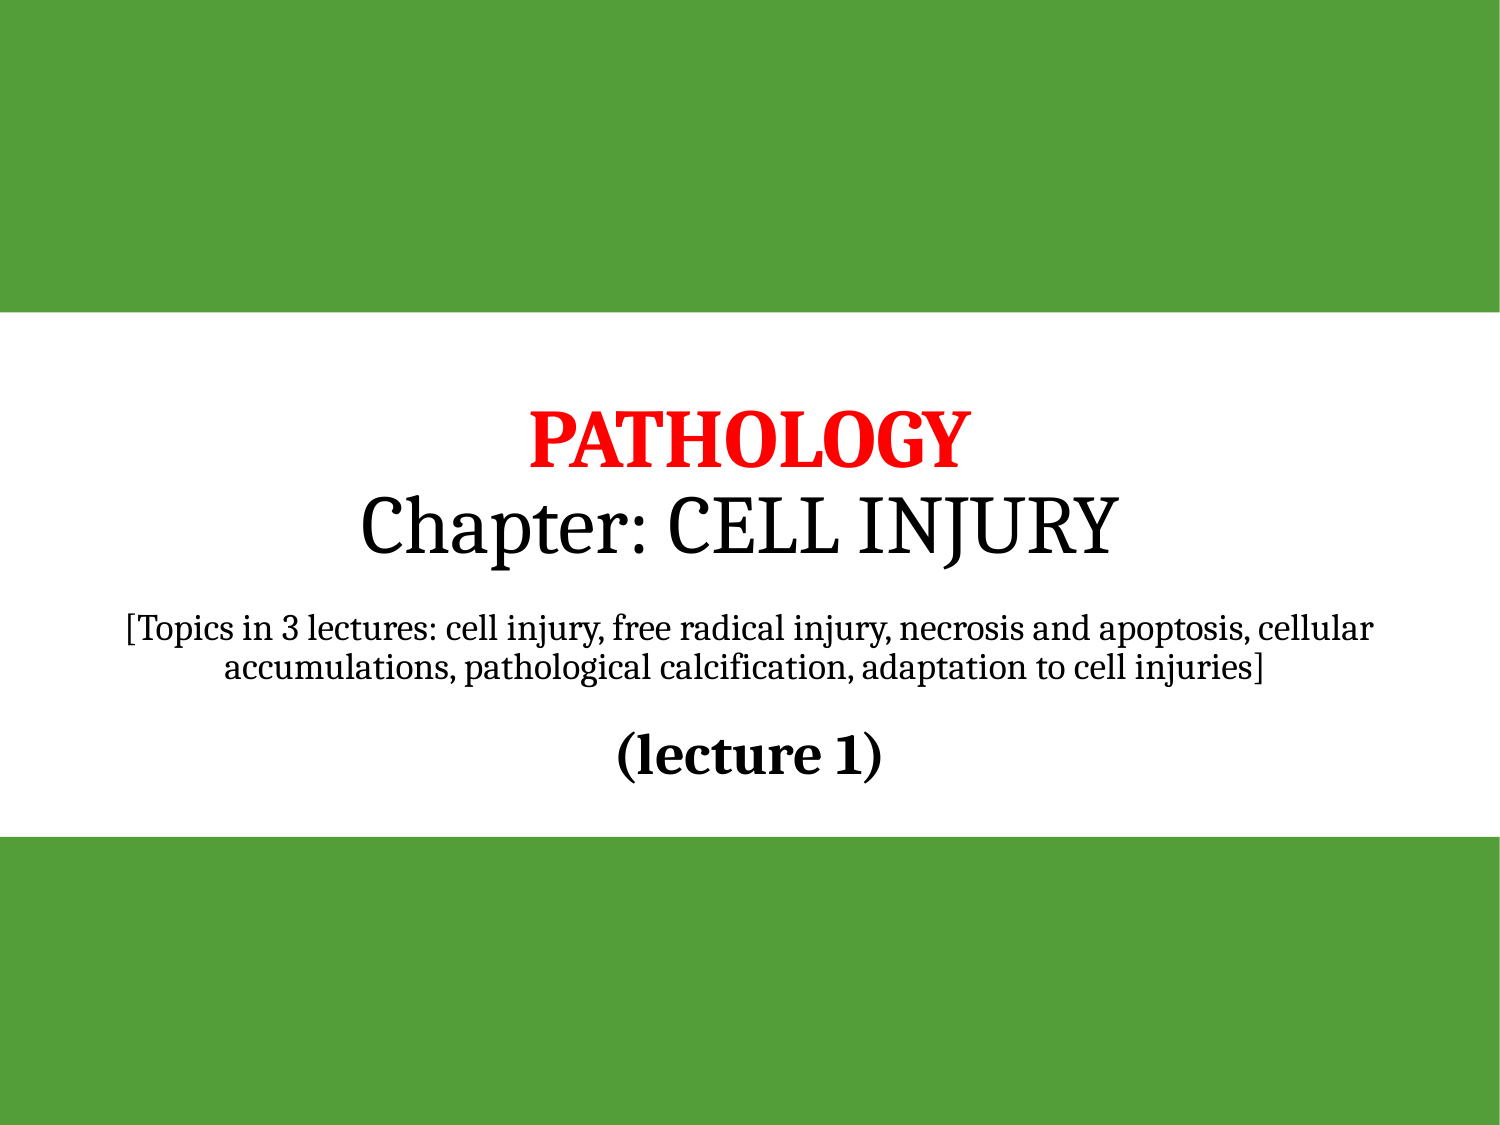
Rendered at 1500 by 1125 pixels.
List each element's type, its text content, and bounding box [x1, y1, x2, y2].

title PATHOLOGY Chapter: CELL INJURY [Topics in 3 lectures: cell injury, free radical injury, necrosis and apoptosis, cellular accumulations, pathological calcification, adaptation to cell injuries] (lecture 1) [18, 324, 1482, 838]
